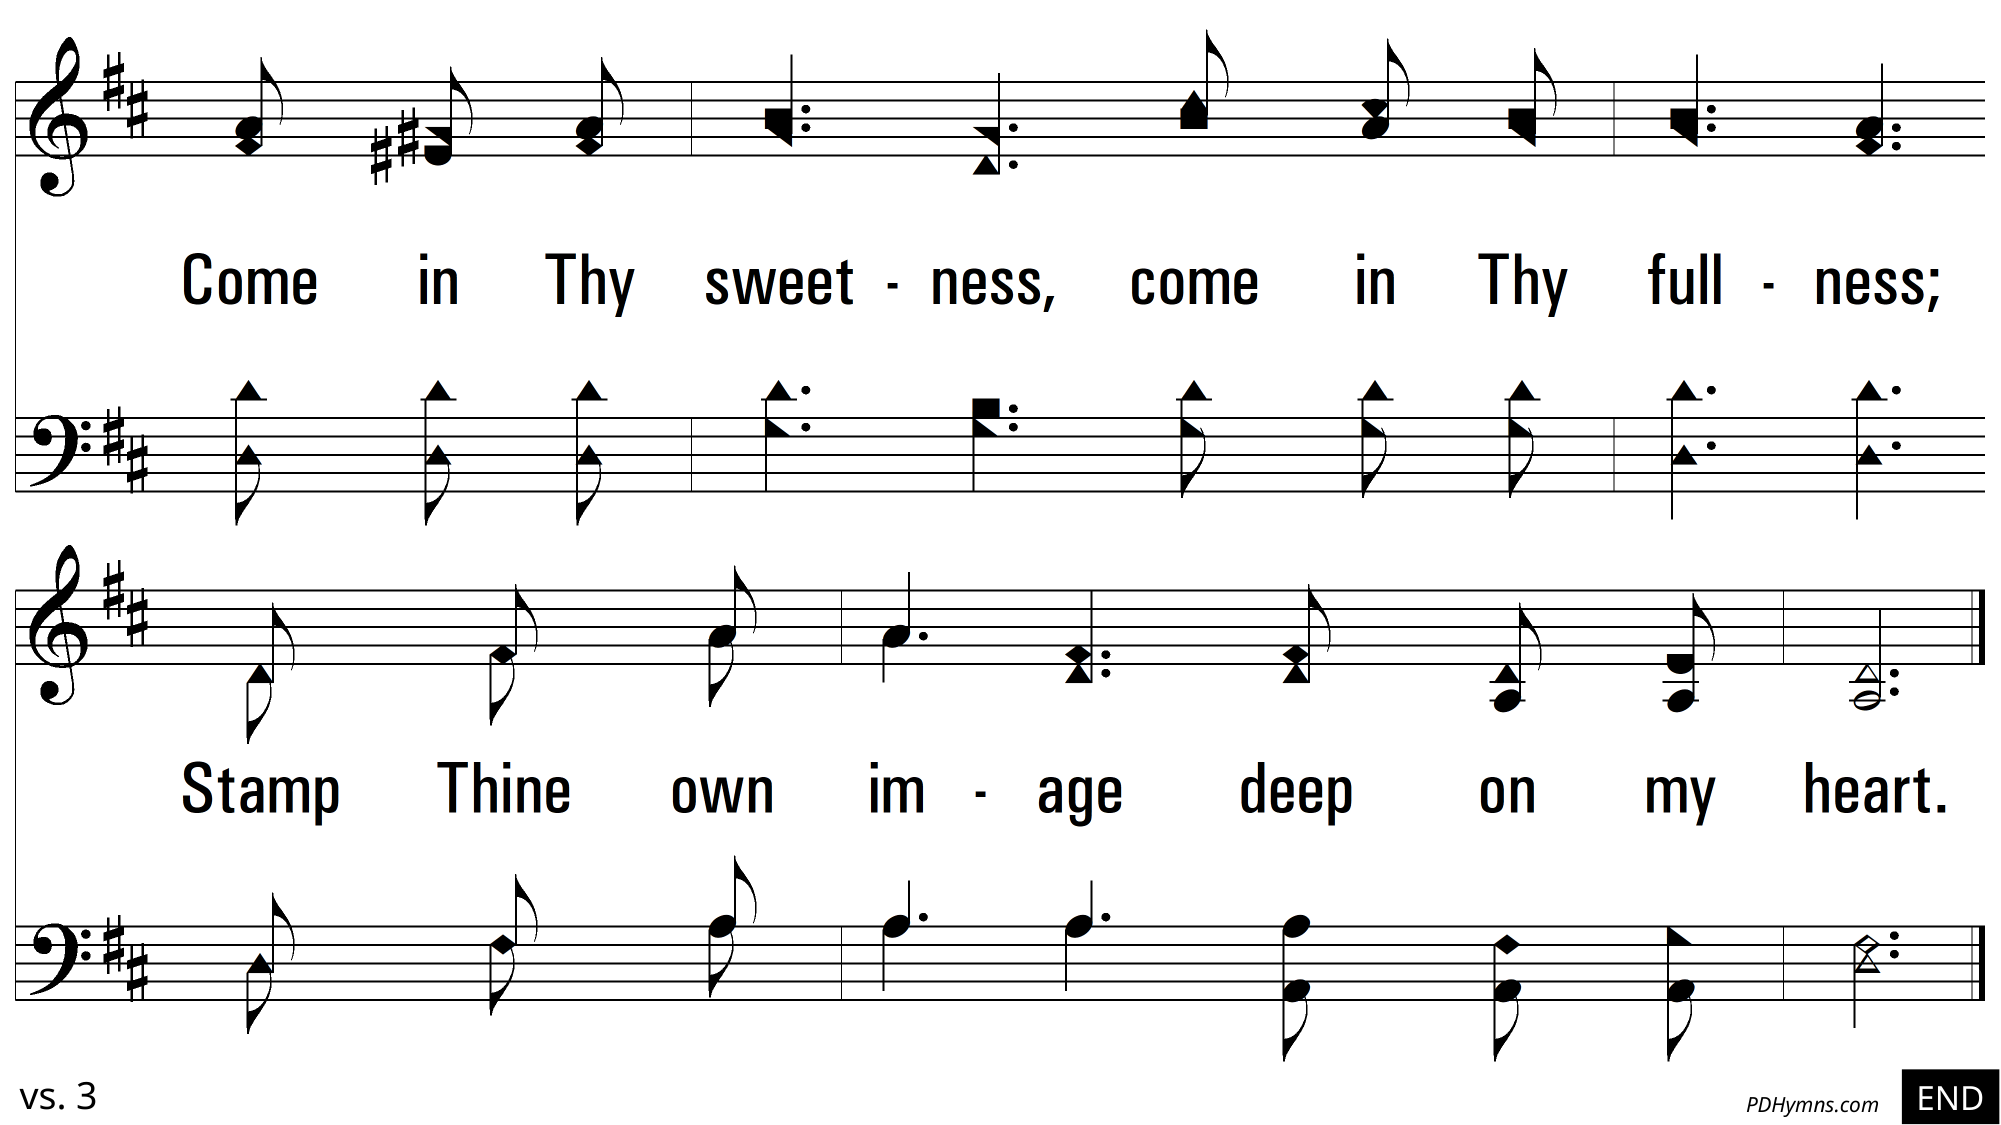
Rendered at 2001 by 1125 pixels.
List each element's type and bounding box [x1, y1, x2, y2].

picture [0, 0, 2000, 1125]
text_box [1724, 1069, 2000, 1125]
